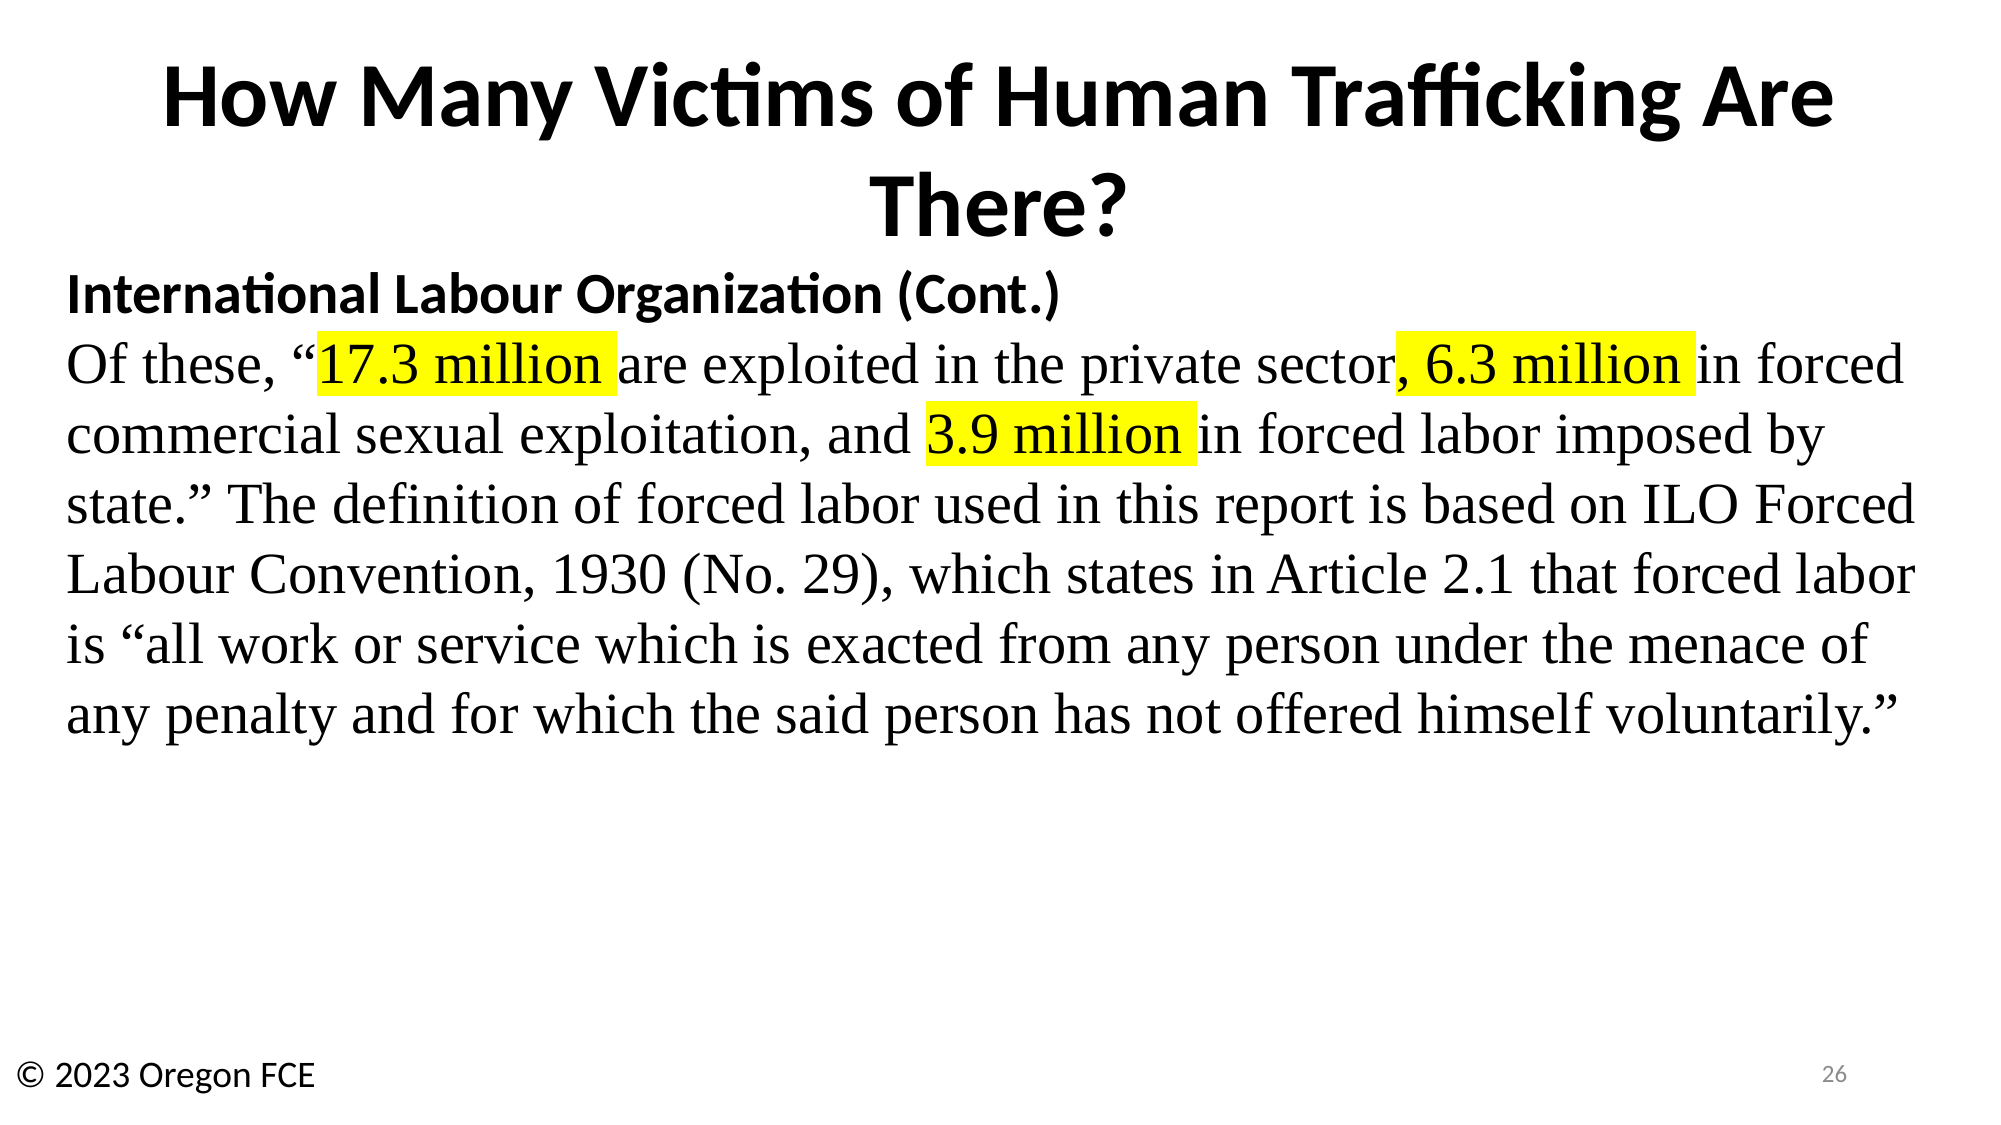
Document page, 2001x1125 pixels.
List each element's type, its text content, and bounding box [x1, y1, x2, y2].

text_box How Many Victims of Human Trafficking Are There? International Labour Organization (Cont.) Of these, “17.3 million are exploited in the private sector, 6.3 million in forced commercial sexual exploitation, and 3.9 million in forced labor imposed by state.” The definition of forced labor used in this report is based on ILO Forced Labour Convention, 1930 (No. 29), which states in Article 2.1 that forced labor is “all work or service which is exacted from any person under the menace of any penalty and for which the said person has not offered himself voluntarily.” [52, 27, 1948, 1012]
text_box © 2023 Oregon FCE [0, 1042, 345, 1103]
slide_number 26 [1412, 1042, 1863, 1103]
